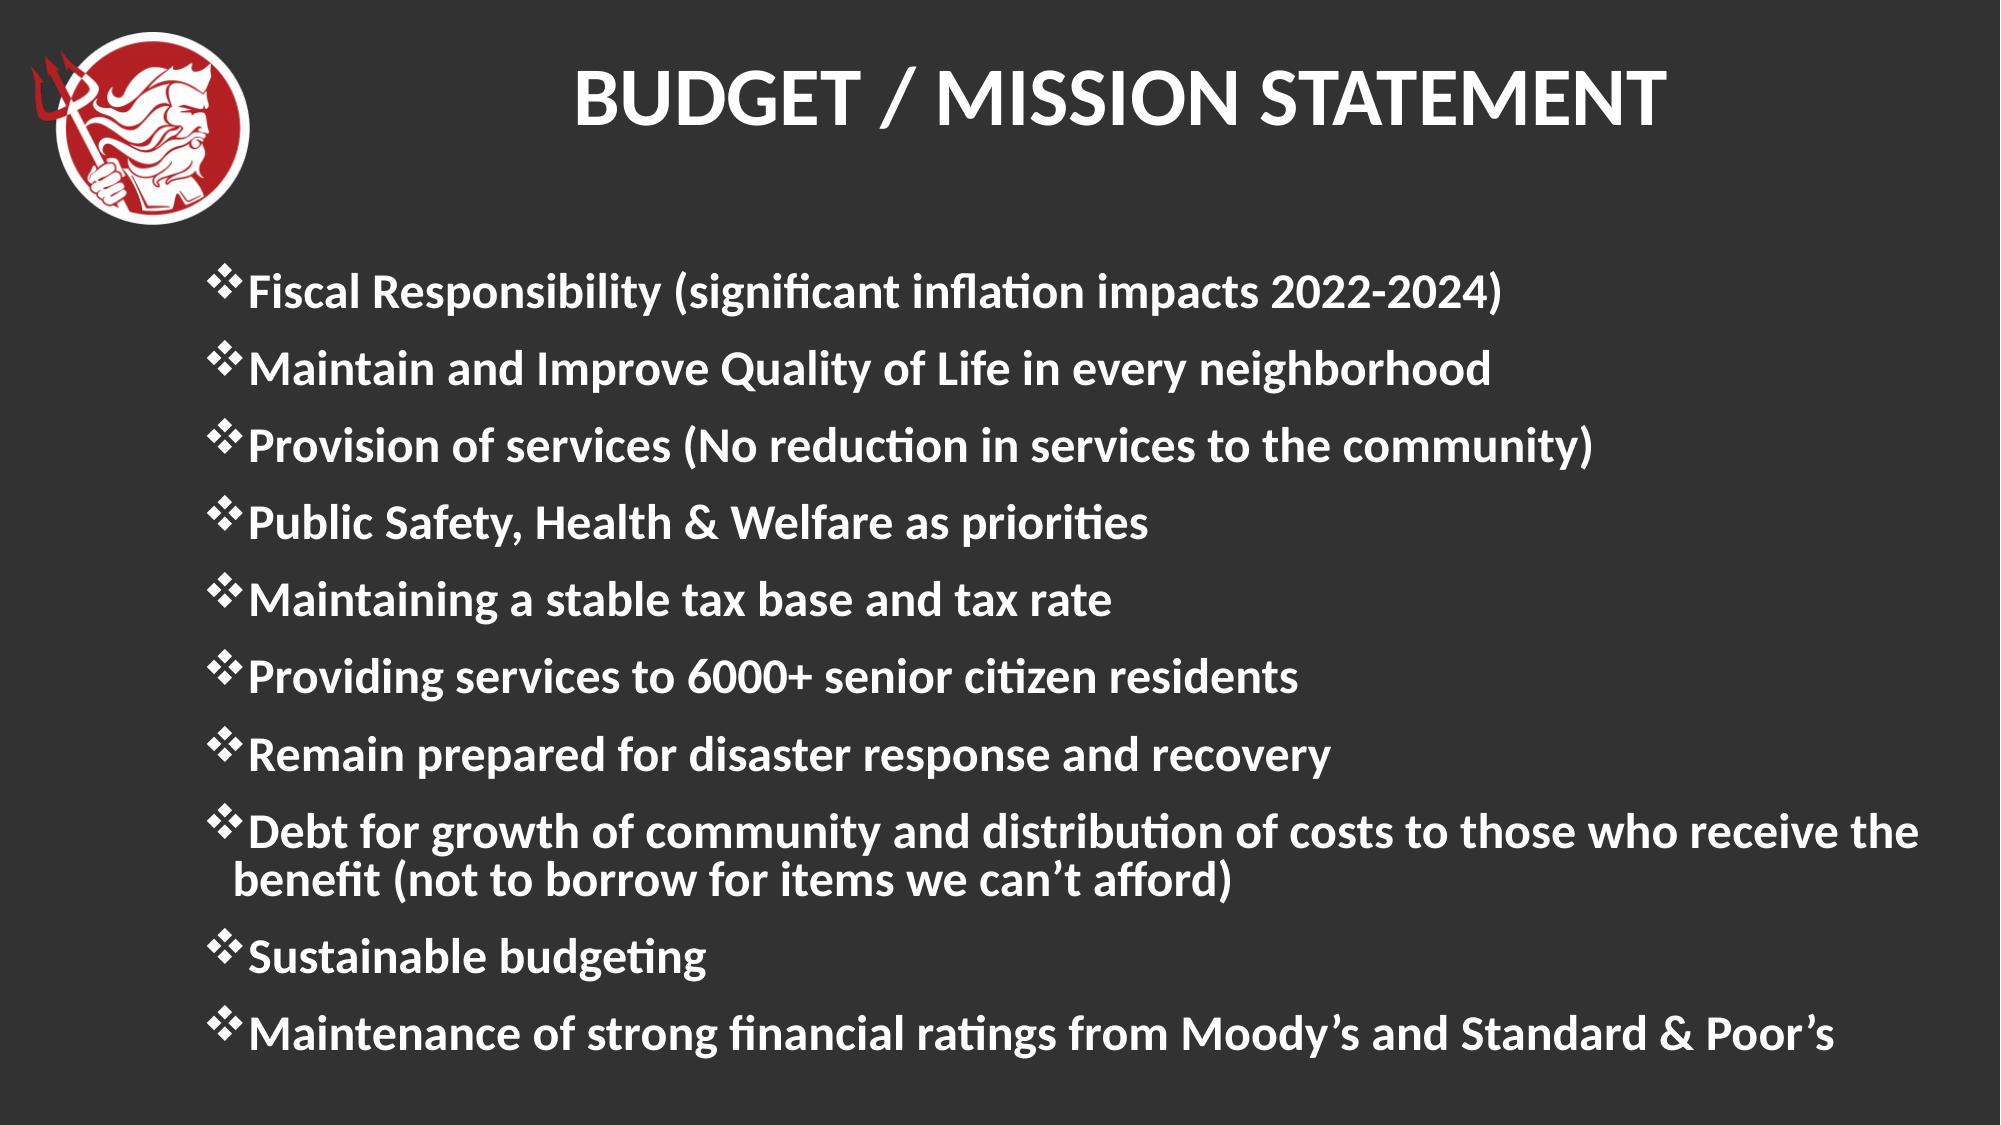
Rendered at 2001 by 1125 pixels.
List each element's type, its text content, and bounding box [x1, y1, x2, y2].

title Budget / Mission Statement [396, 50, 1846, 150]
list Fiscal Responsibility (significant inflation impacts 2022-2024) Maintain and Improve Quality of Life in every neighborhood Provision of services (No reduction in services to the community) Public Safety, Health & Welfare as priorities Maintaining a stable tax base and tax rate Providing services to 6000+ senior citizen residents Remain prepared for disaster response and recovery Debt for growth of community and distribution of costs to those who receive the benefit (not to borrow for items we can’t afford) Sustainable budgeting Maintenance of strong financial ratings from Moody’s and Standard & Poor’s [187, 262, 1938, 1125]
picture [24, 32, 251, 226]
